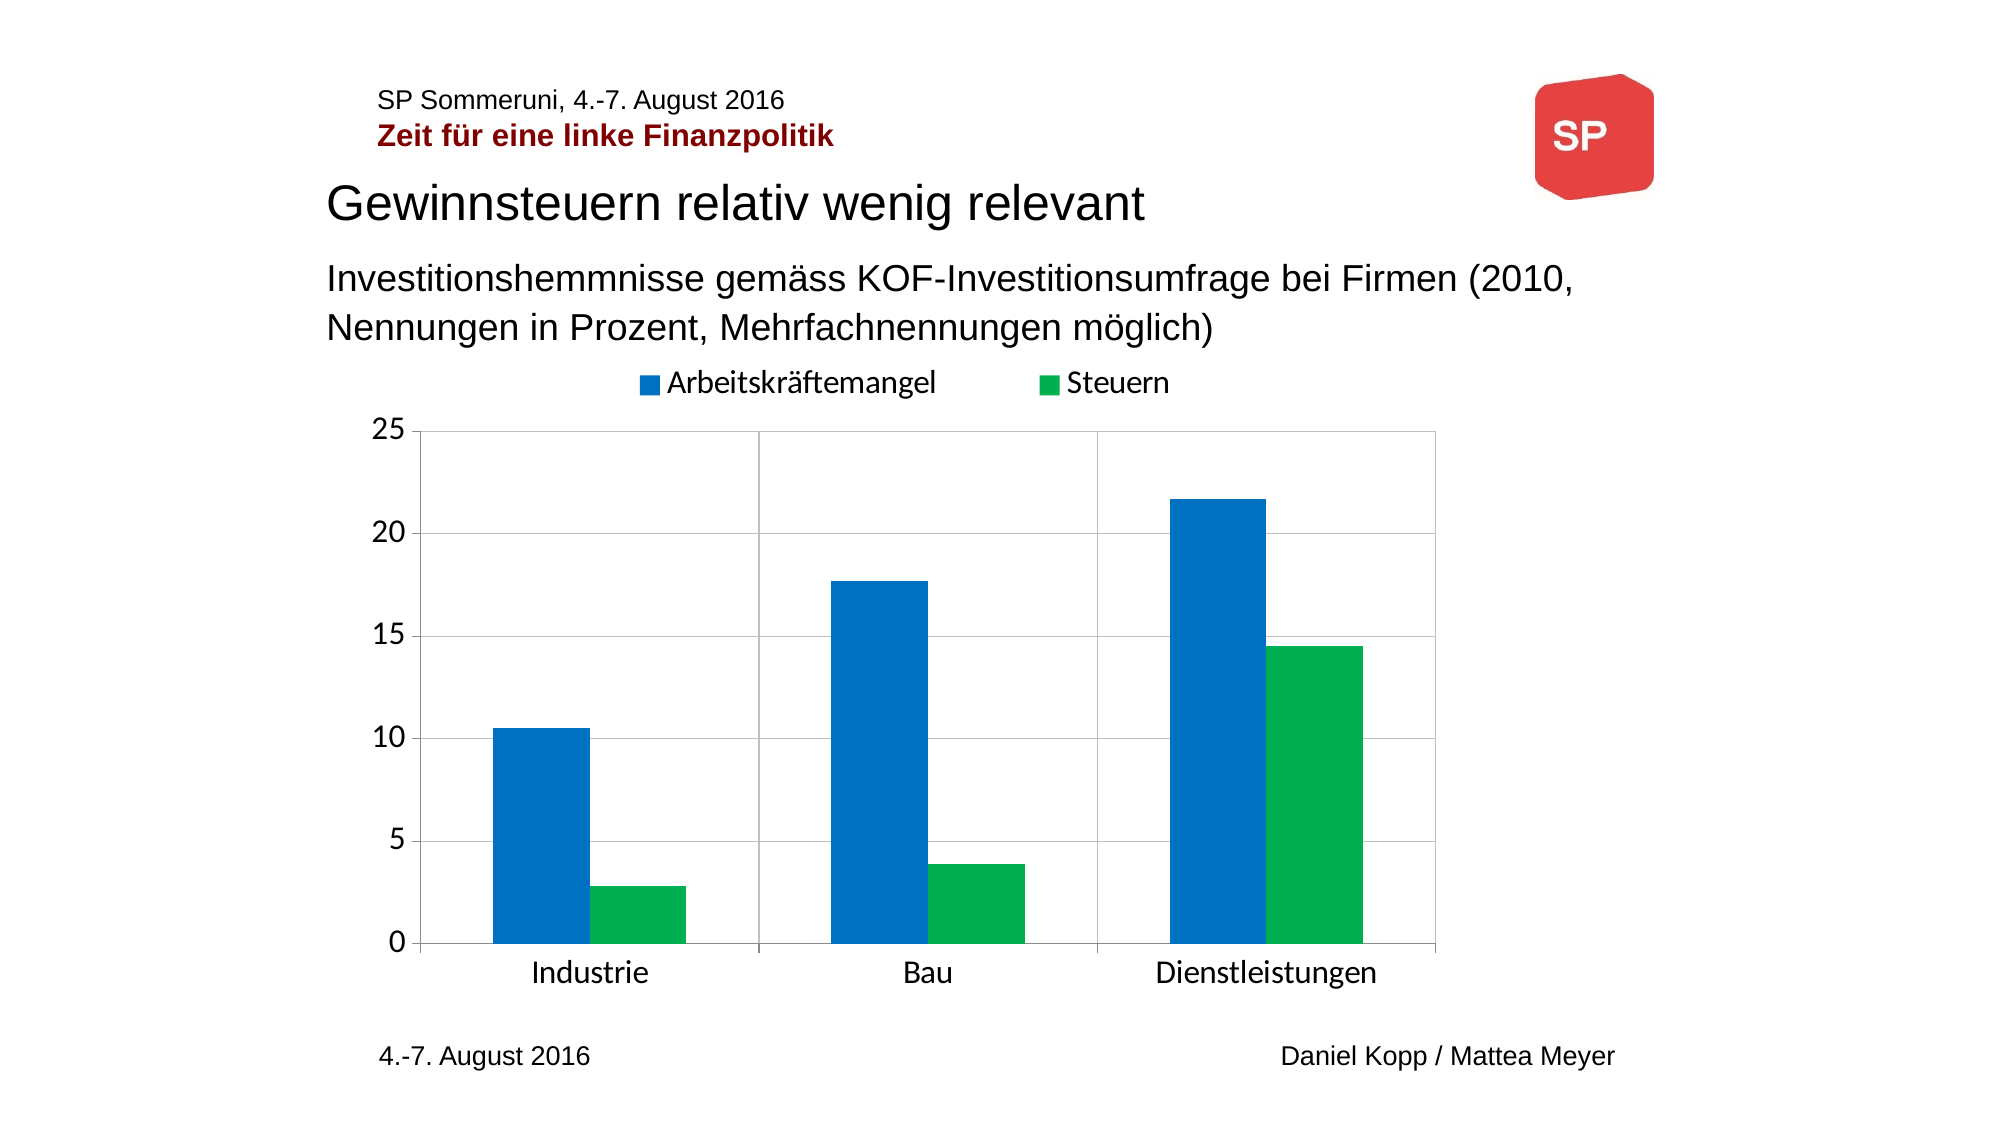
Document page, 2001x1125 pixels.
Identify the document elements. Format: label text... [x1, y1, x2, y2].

chart [324, 341, 1471, 1051]
text_box SP Sommeruni, 4.-7. August 2016 Zeit für eine linke Finanzpolitik [362, 74, 1454, 160]
picture [1535, 74, 1654, 200]
text_box 4.-7. August 2016 [364, 1051, 606, 1079]
list Investitionshemmnisse gemäss KOF-Investitionsumfrage bei Firmen (2010, Nennungen in Prozent, Mehrfachnennungen möglich) [311, 241, 1697, 1024]
text_box Daniel Kopp / Mattea Meyer [1237, 1030, 1638, 1078]
title Gewinnsteuern relativ wenig relevant [311, 164, 1263, 244]
